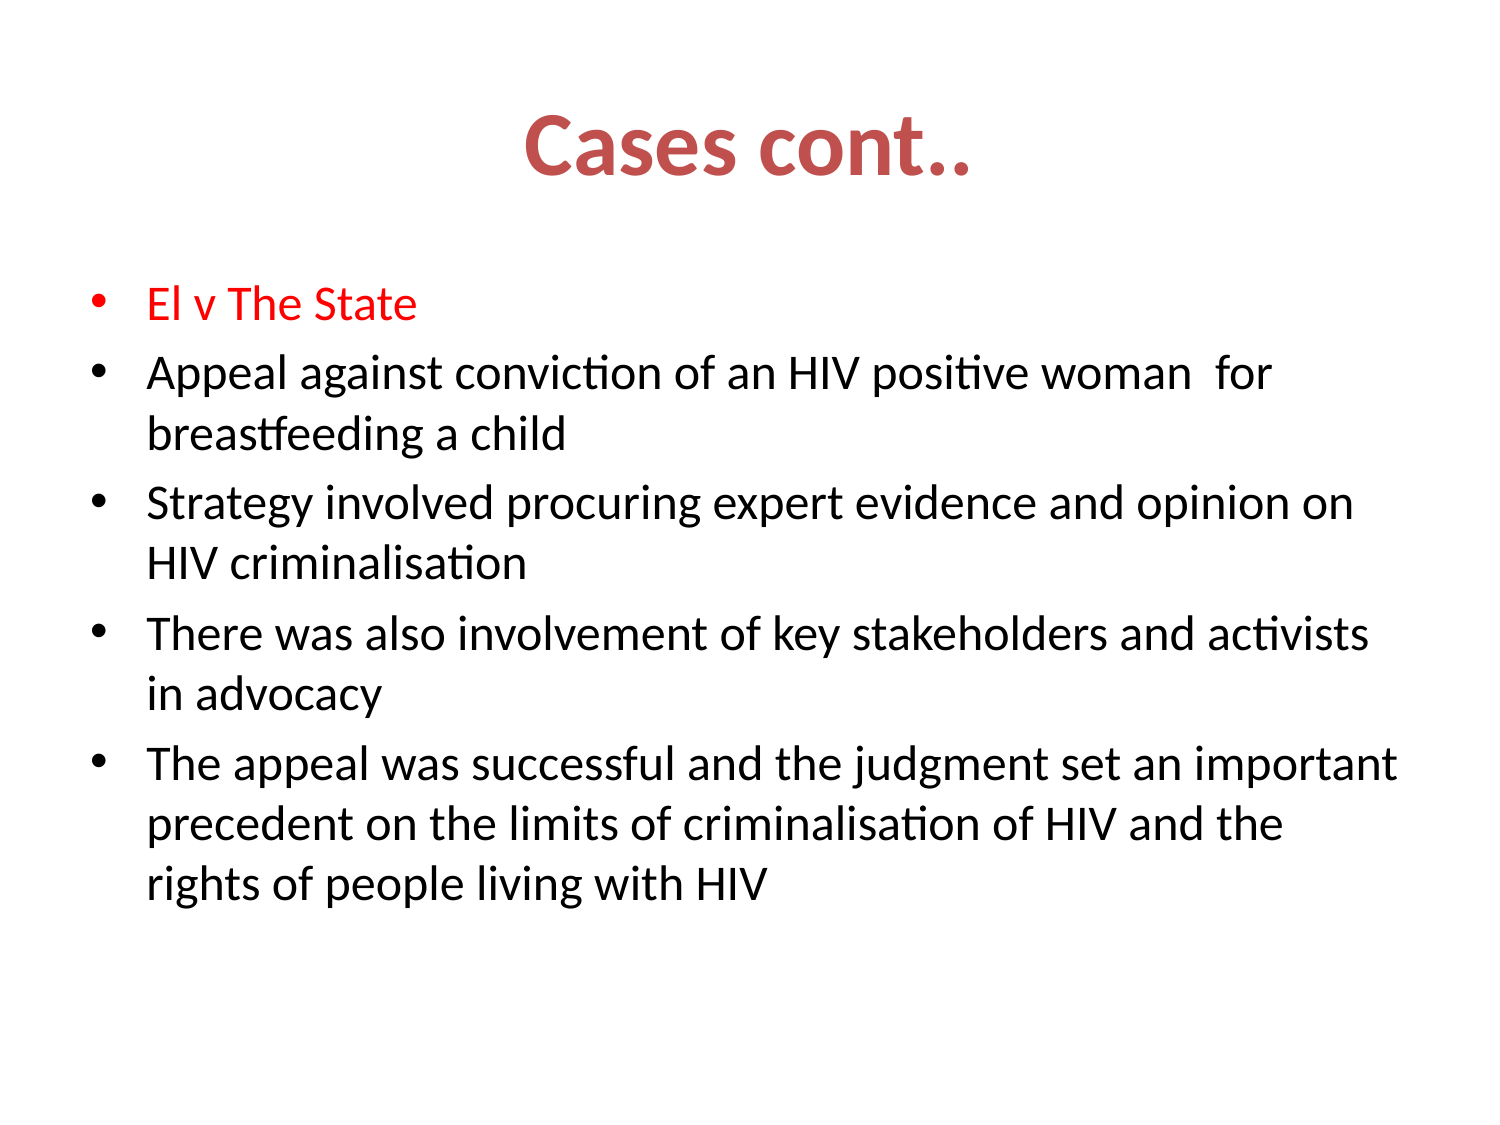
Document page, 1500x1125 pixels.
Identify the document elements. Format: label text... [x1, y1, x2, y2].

list El v The State Appeal against conviction of an HIV positive woman for breastfeeding a child Strategy involved procuring expert evidence and opinion on HIV criminalisation There was also involvement of key stakeholders and activists in advocacy The appeal was successful and the judgment set an important precedent on the limits of criminalisation of HIV and the rights of people living with HIV [75, 262, 1425, 1005]
title Cases cont.. [75, 45, 1425, 233]
